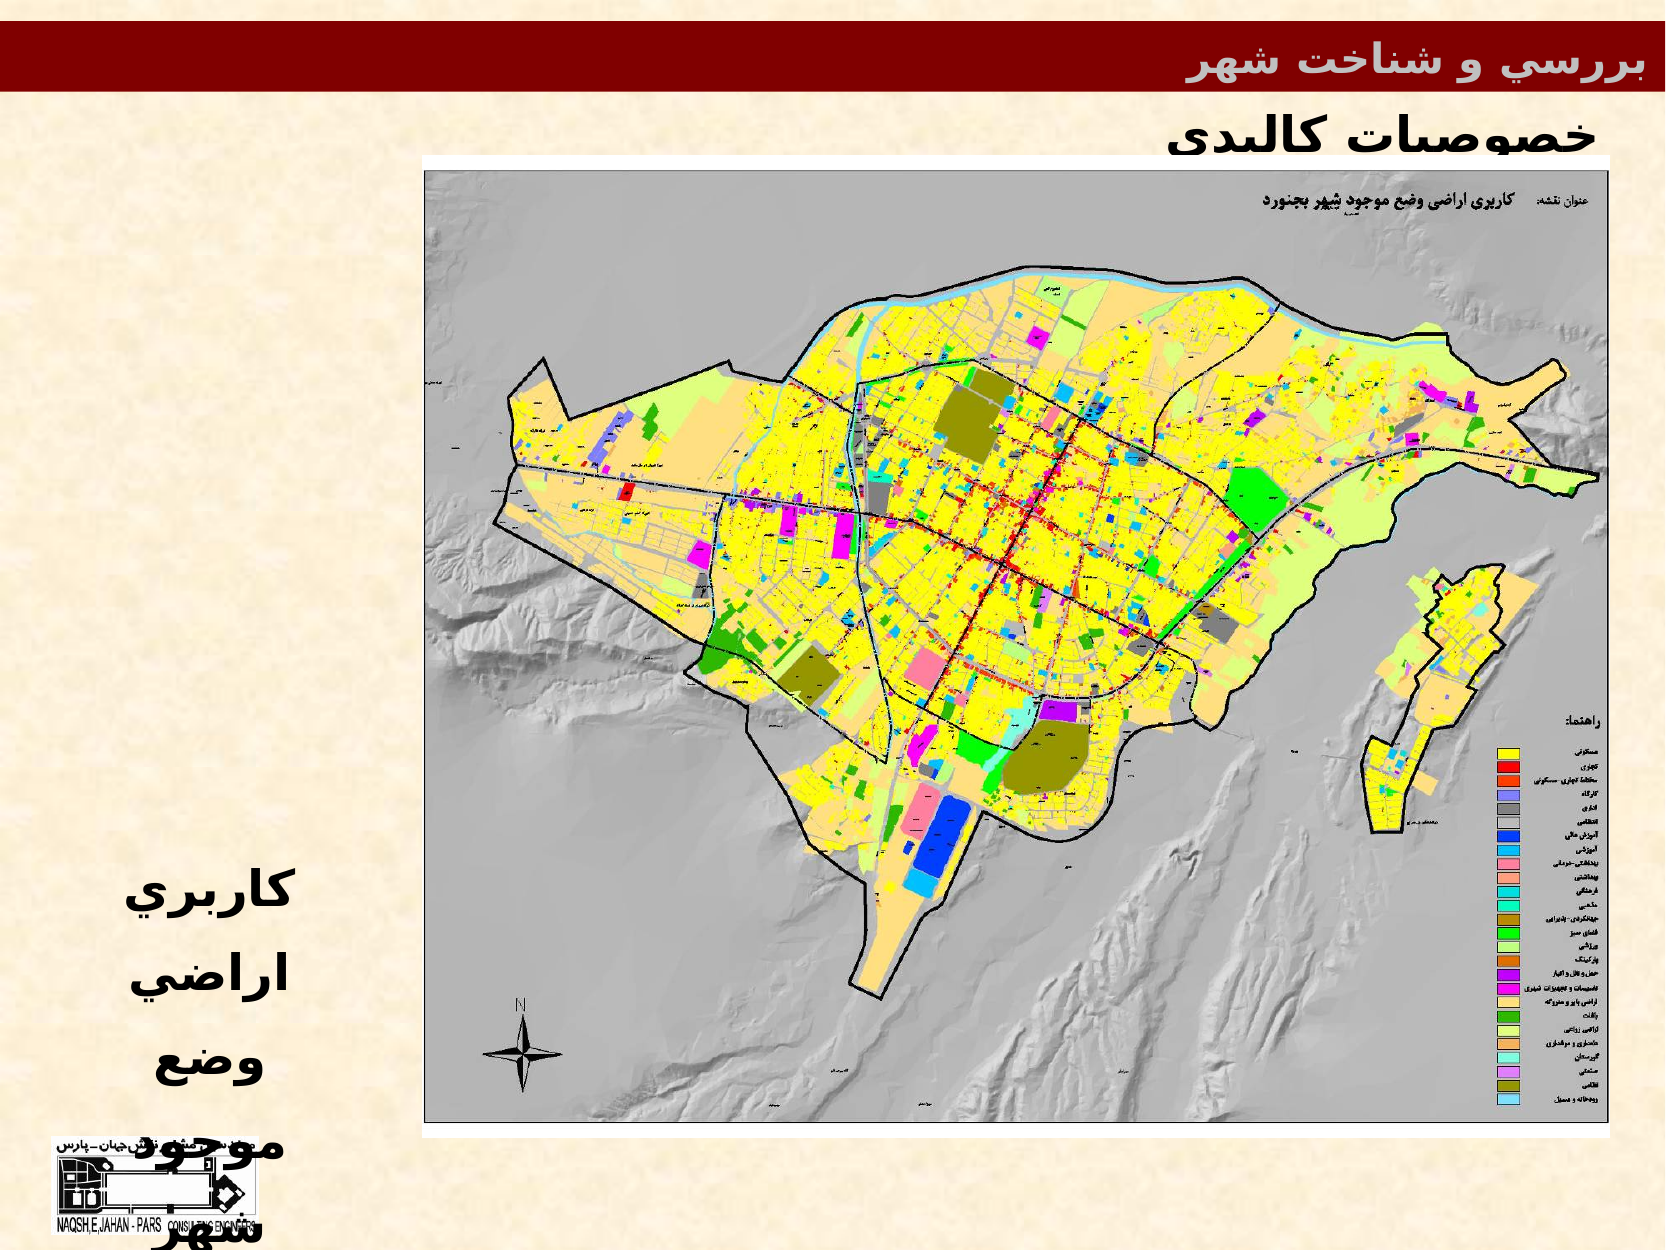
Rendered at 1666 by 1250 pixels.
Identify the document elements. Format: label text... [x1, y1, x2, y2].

picture [0, 155, 1666, 1250]
text_box کاربري اراضي وضع موجود شهر بجنورد [59, 823, 361, 1250]
picture [0, 0, 1666, 20]
picture [0, 92, 1666, 100]
text_box خصوصيات کالبدي [0, 100, 1666, 171]
title بررسي و شناخت شهر [0, 20, 1666, 92]
